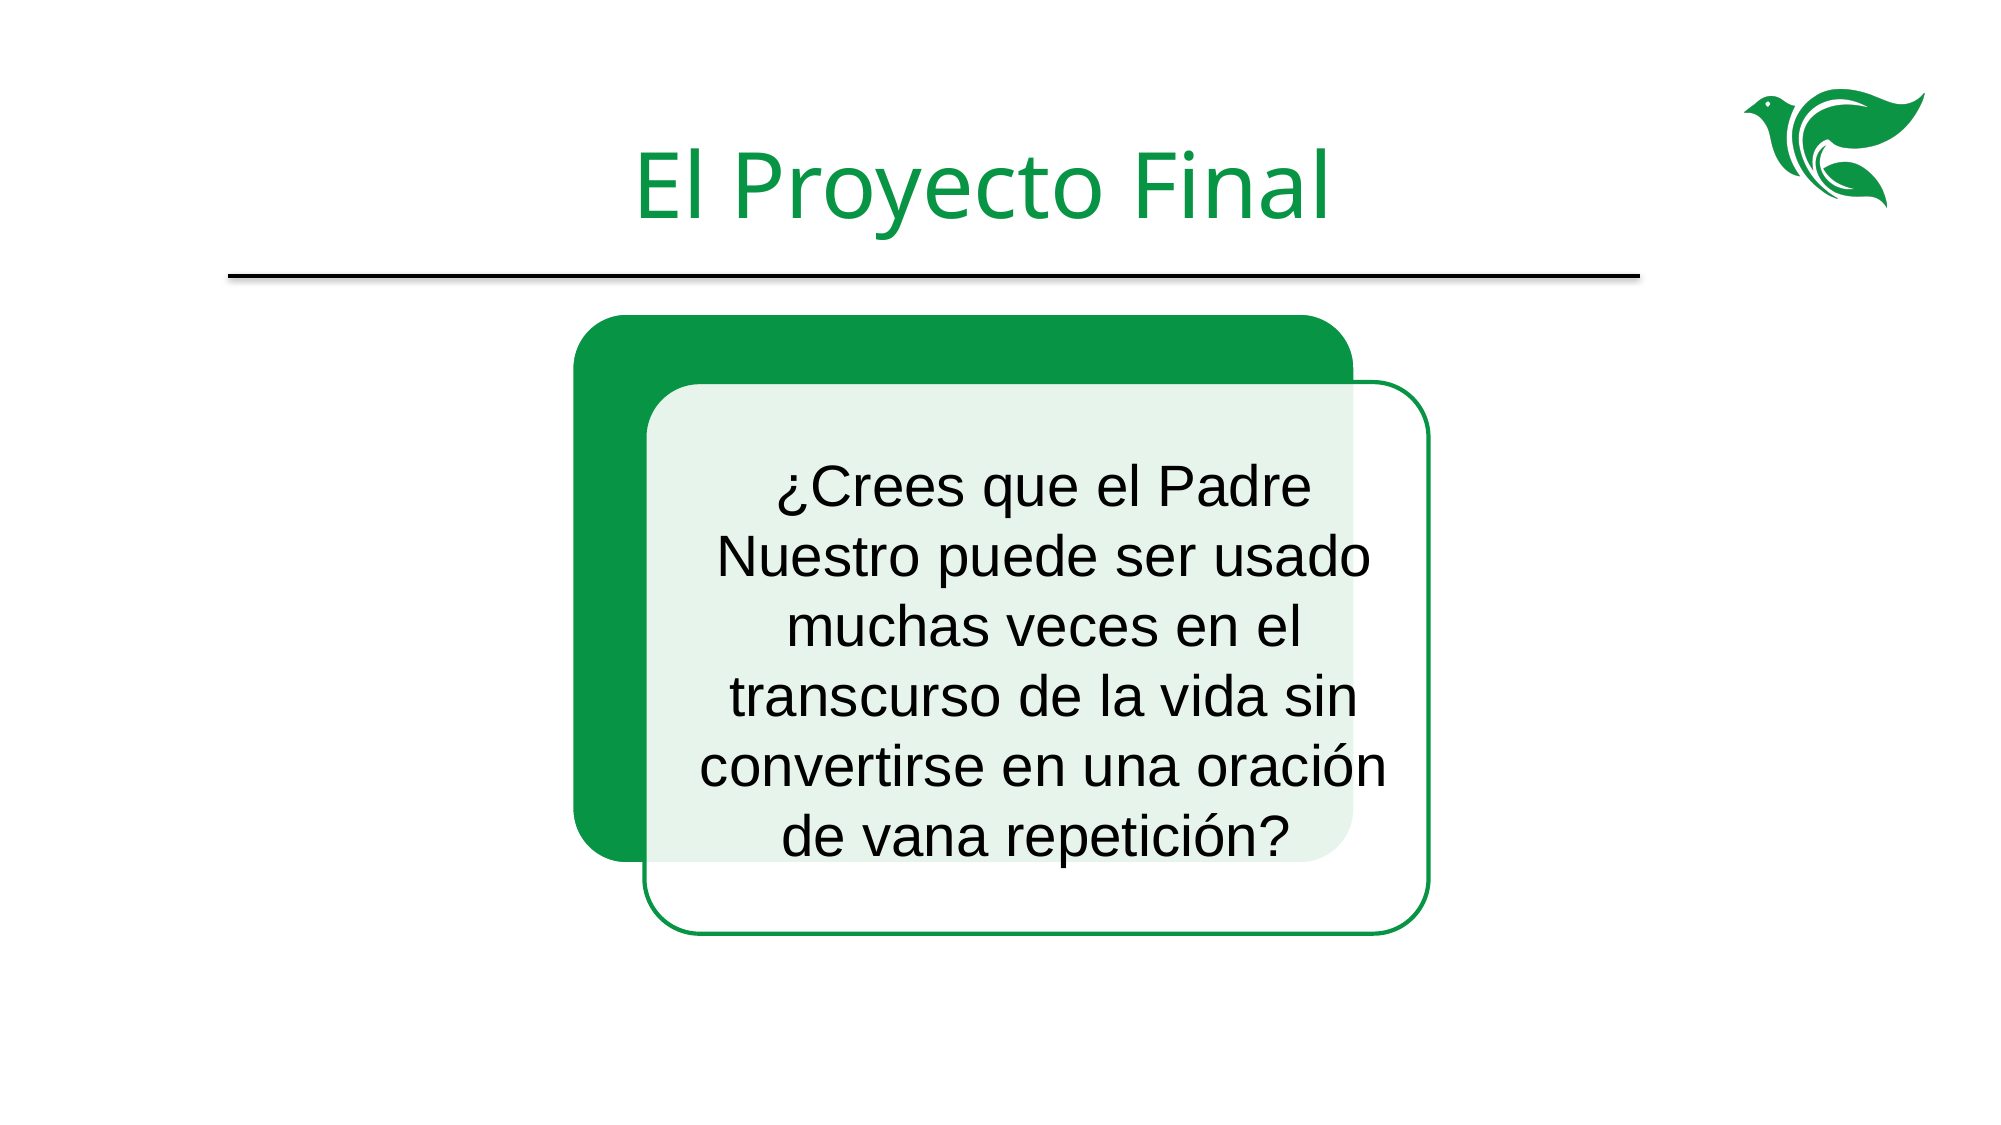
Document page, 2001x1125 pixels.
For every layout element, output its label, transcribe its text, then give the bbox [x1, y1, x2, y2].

picture [1722, 47, 1953, 240]
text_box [129, 312, 1871, 934]
text_box El Proyecto Final [112, 119, 1854, 498]
